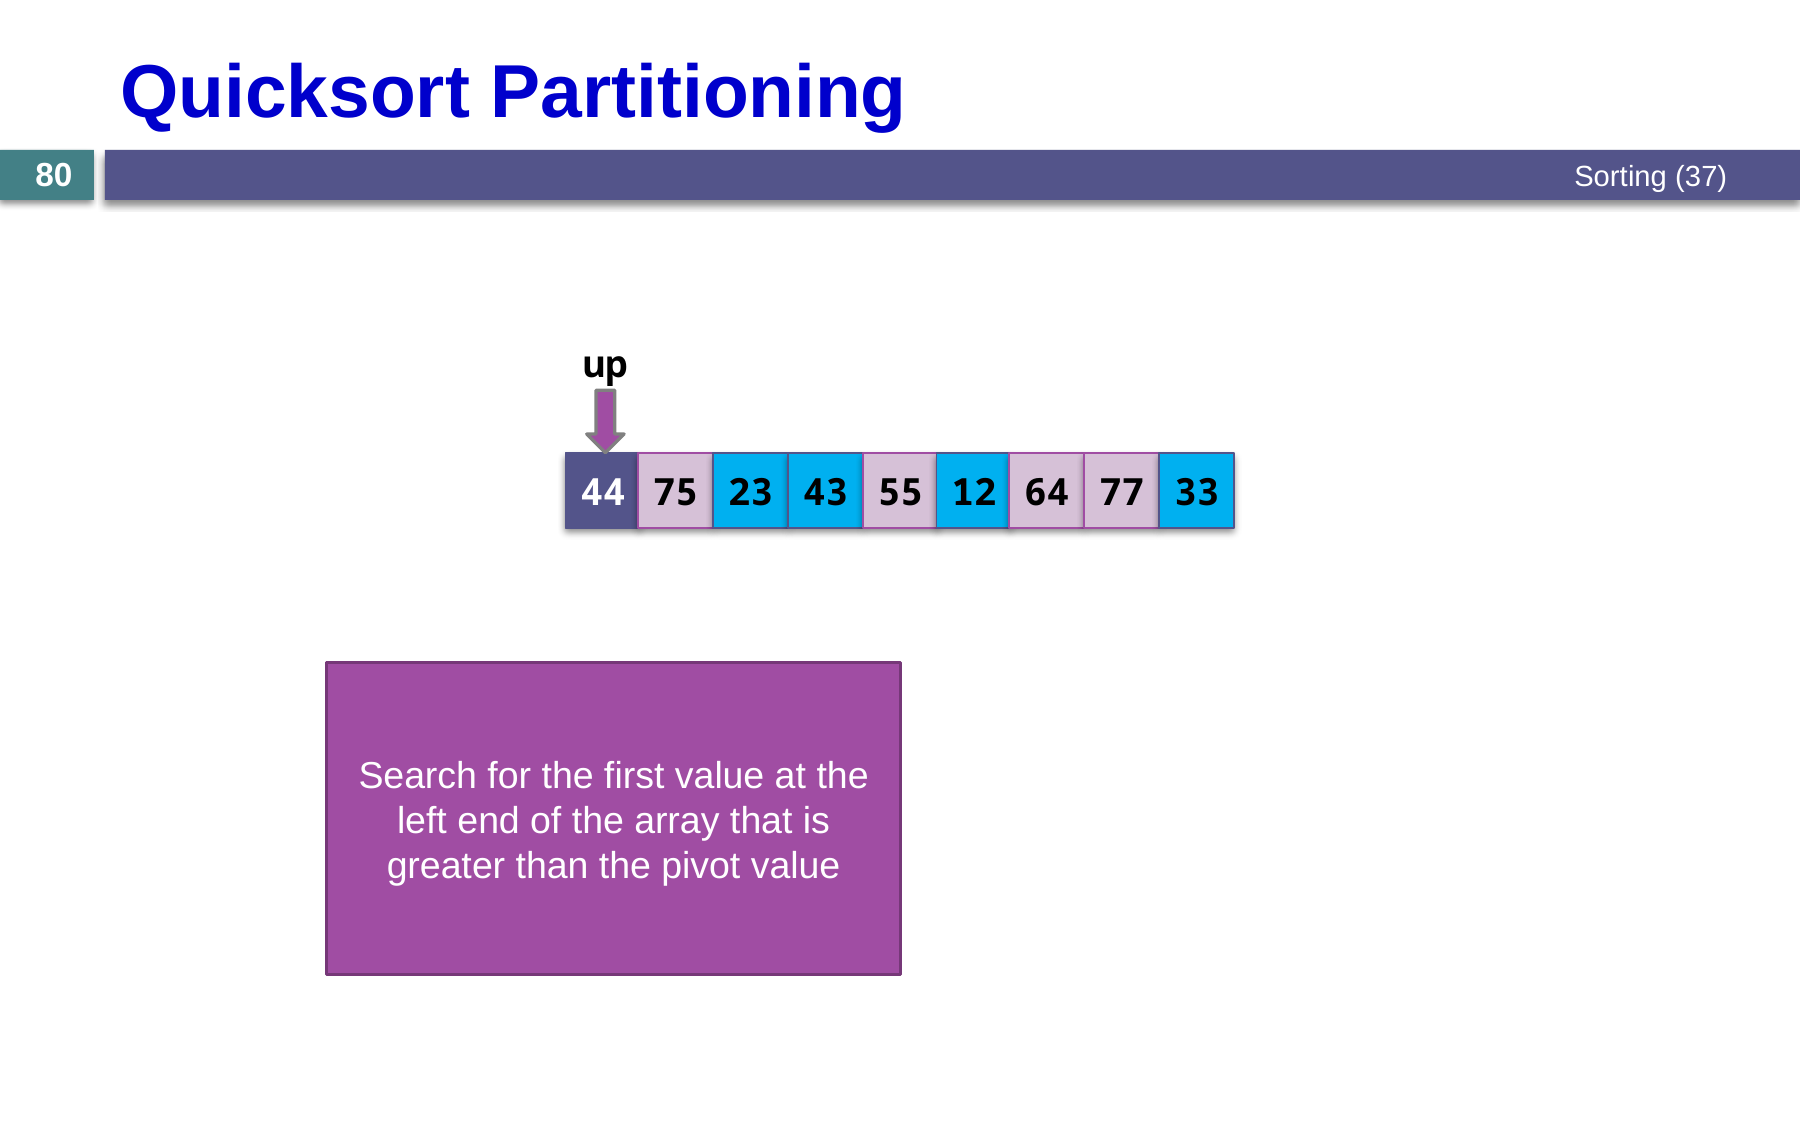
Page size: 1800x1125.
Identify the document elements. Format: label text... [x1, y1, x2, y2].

title Quicksort Partitioning [105, 27, 1743, 149]
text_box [565, 452, 1235, 529]
text_box Search for the first value at the left end of the array that is greater than the pivot value [325, 661, 902, 976]
slide_number 80 [0, 150, 108, 196]
footer Sorting (37) [675, 149, 1743, 202]
text_box [585, 393, 626, 451]
text_box up [543, 332, 668, 393]
